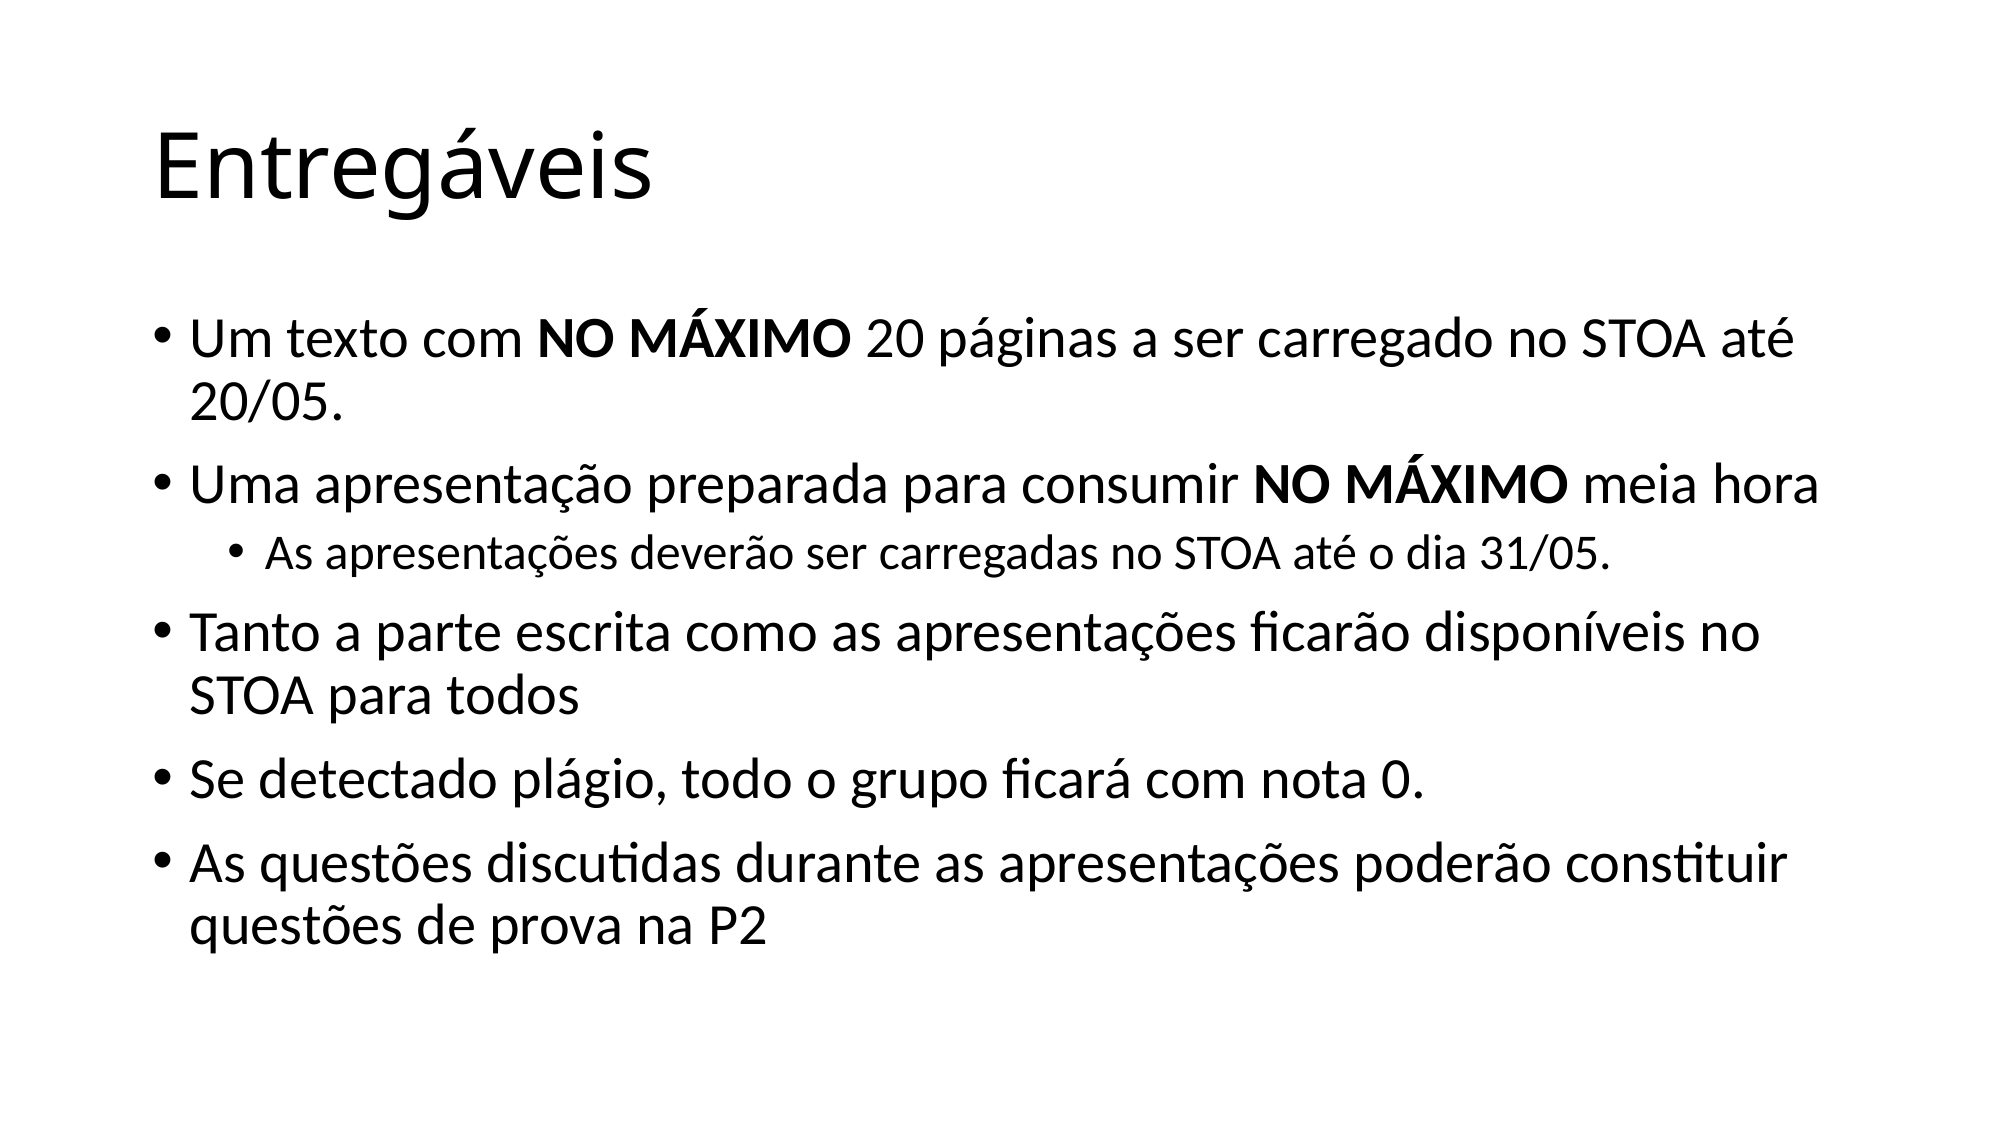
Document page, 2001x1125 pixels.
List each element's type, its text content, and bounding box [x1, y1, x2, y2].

title Entregáveis [137, 59, 1863, 278]
list Um texto com NO MÁXIMO 20 páginas a ser carregado no STOA até 20/05. Uma apresentação preparada para consumir NO MÁXIMO meia hora As apresentações deverão ser carregadas no STOA até o dia 31/05. Tanto a parte escrita como as apresentações ficarão disponíveis no STOA para todos Se detectado plágio, todo o grupo ficará com nota 0. As questões discutidas durante as apresentações poderão constituir questões de prova na P2 [137, 299, 1863, 1014]
